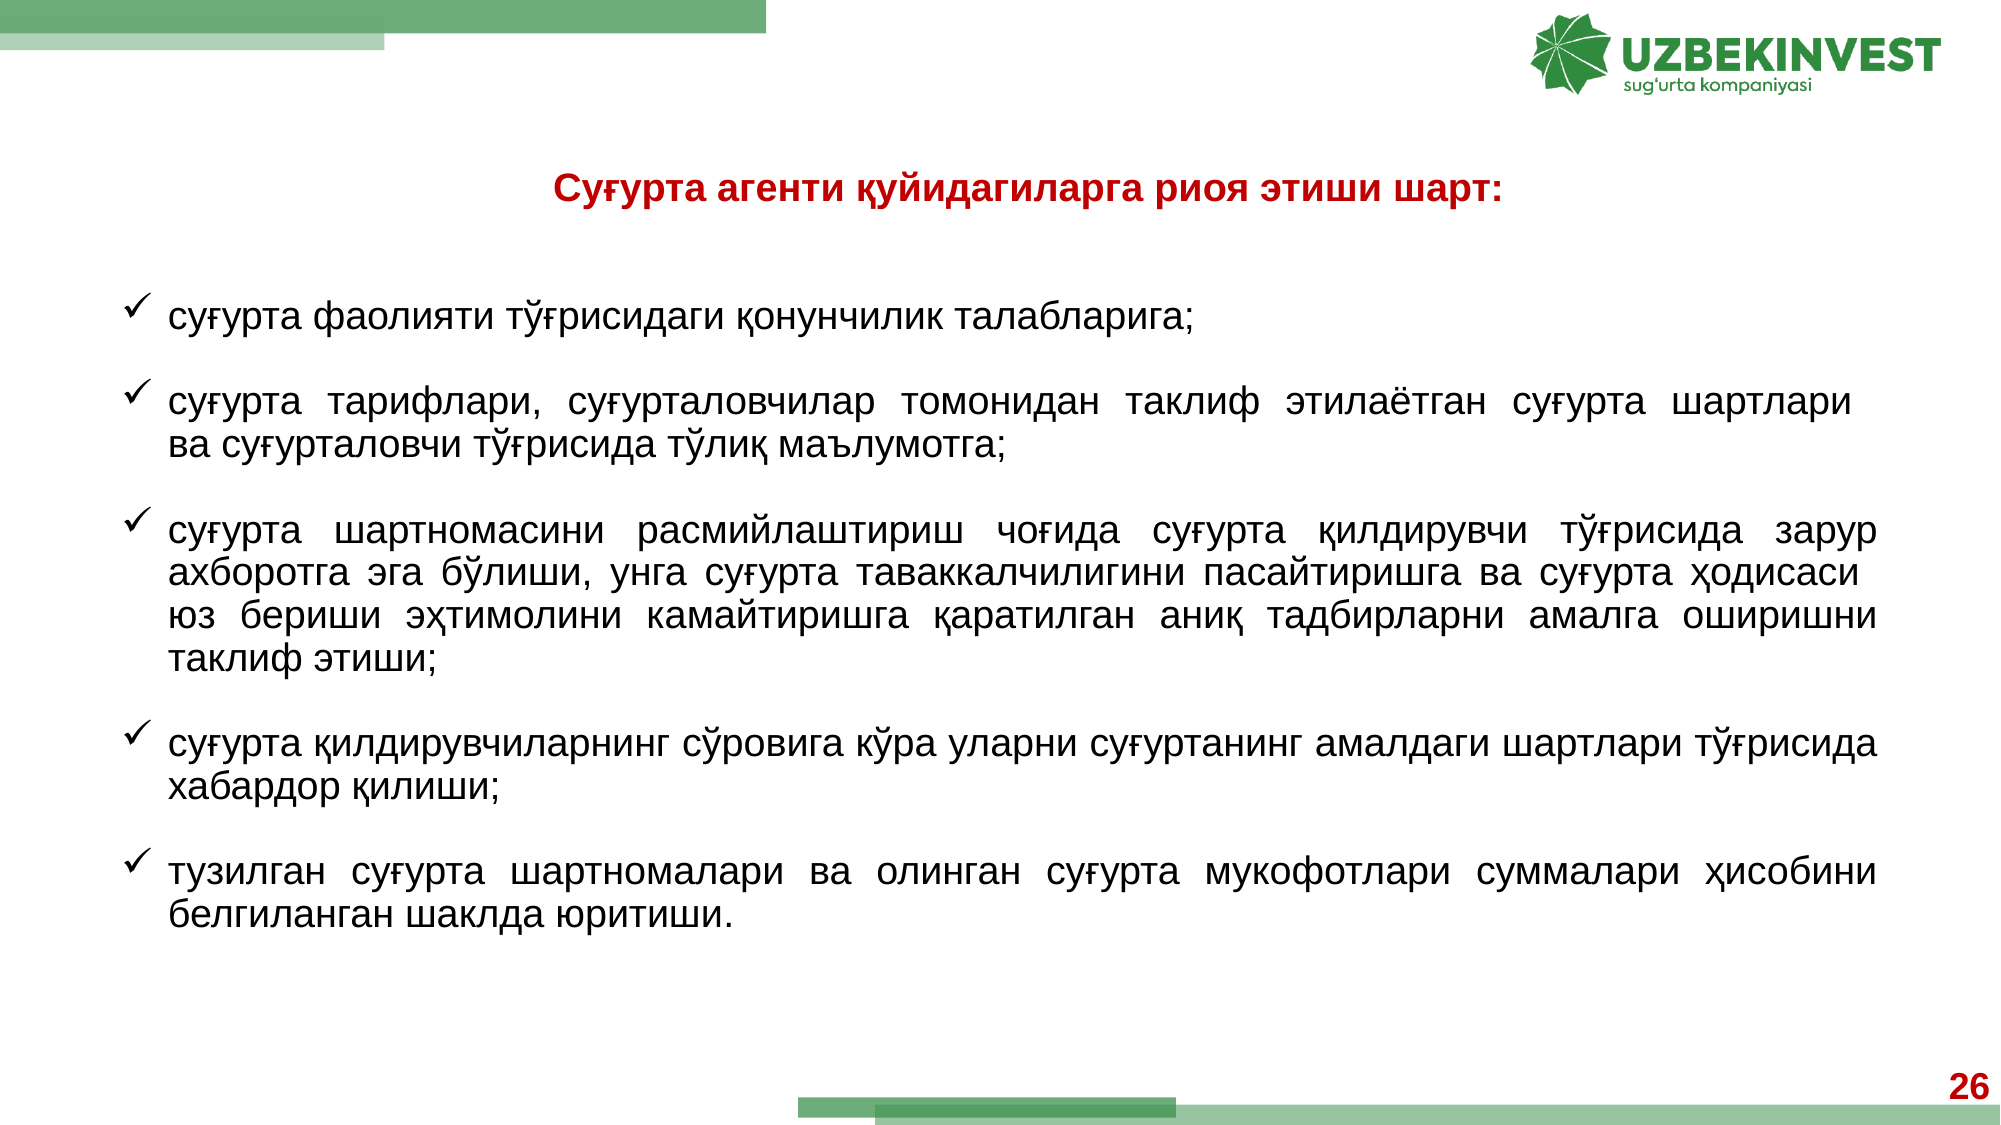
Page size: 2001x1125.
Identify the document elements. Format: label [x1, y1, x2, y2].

text_box [0, 0, 2000, 1125]
